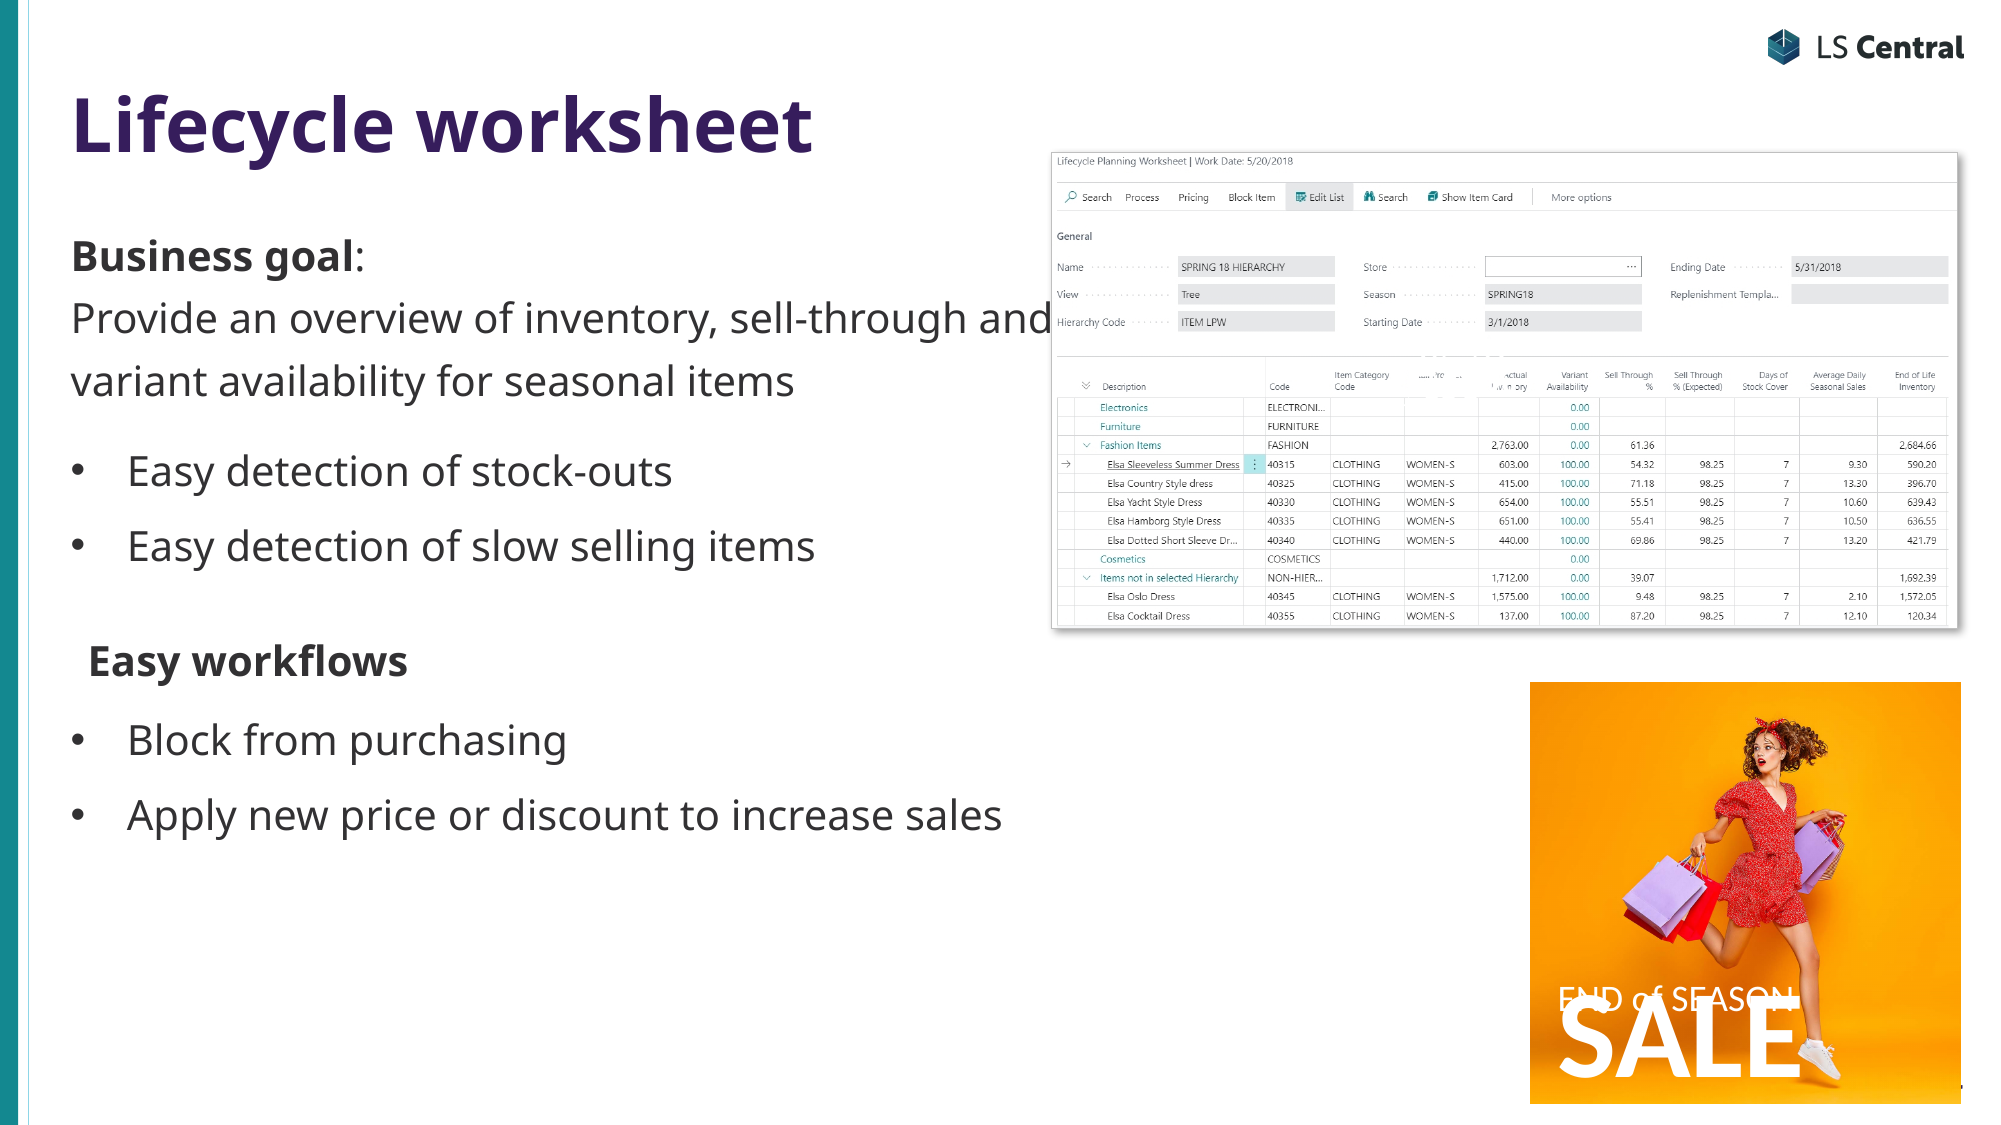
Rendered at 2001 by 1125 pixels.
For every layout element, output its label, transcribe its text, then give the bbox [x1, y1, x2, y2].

picture [1051, 152, 1958, 629]
title Lifecycle worksheet [55, 80, 1174, 177]
list Business goal: Provide an overview of inventory, sell-through and variant availability for seasonal items Easy detection of stock-outs Easy detection of slow selling items Easy workflows Block from purchasing Apply new price or discount to increase sales [55, 221, 1174, 1036]
text_box END of SEASON SALE [1542, 1104, 1820, 1110]
picture [1768, 29, 1964, 65]
picture [1530, 682, 1975, 1113]
